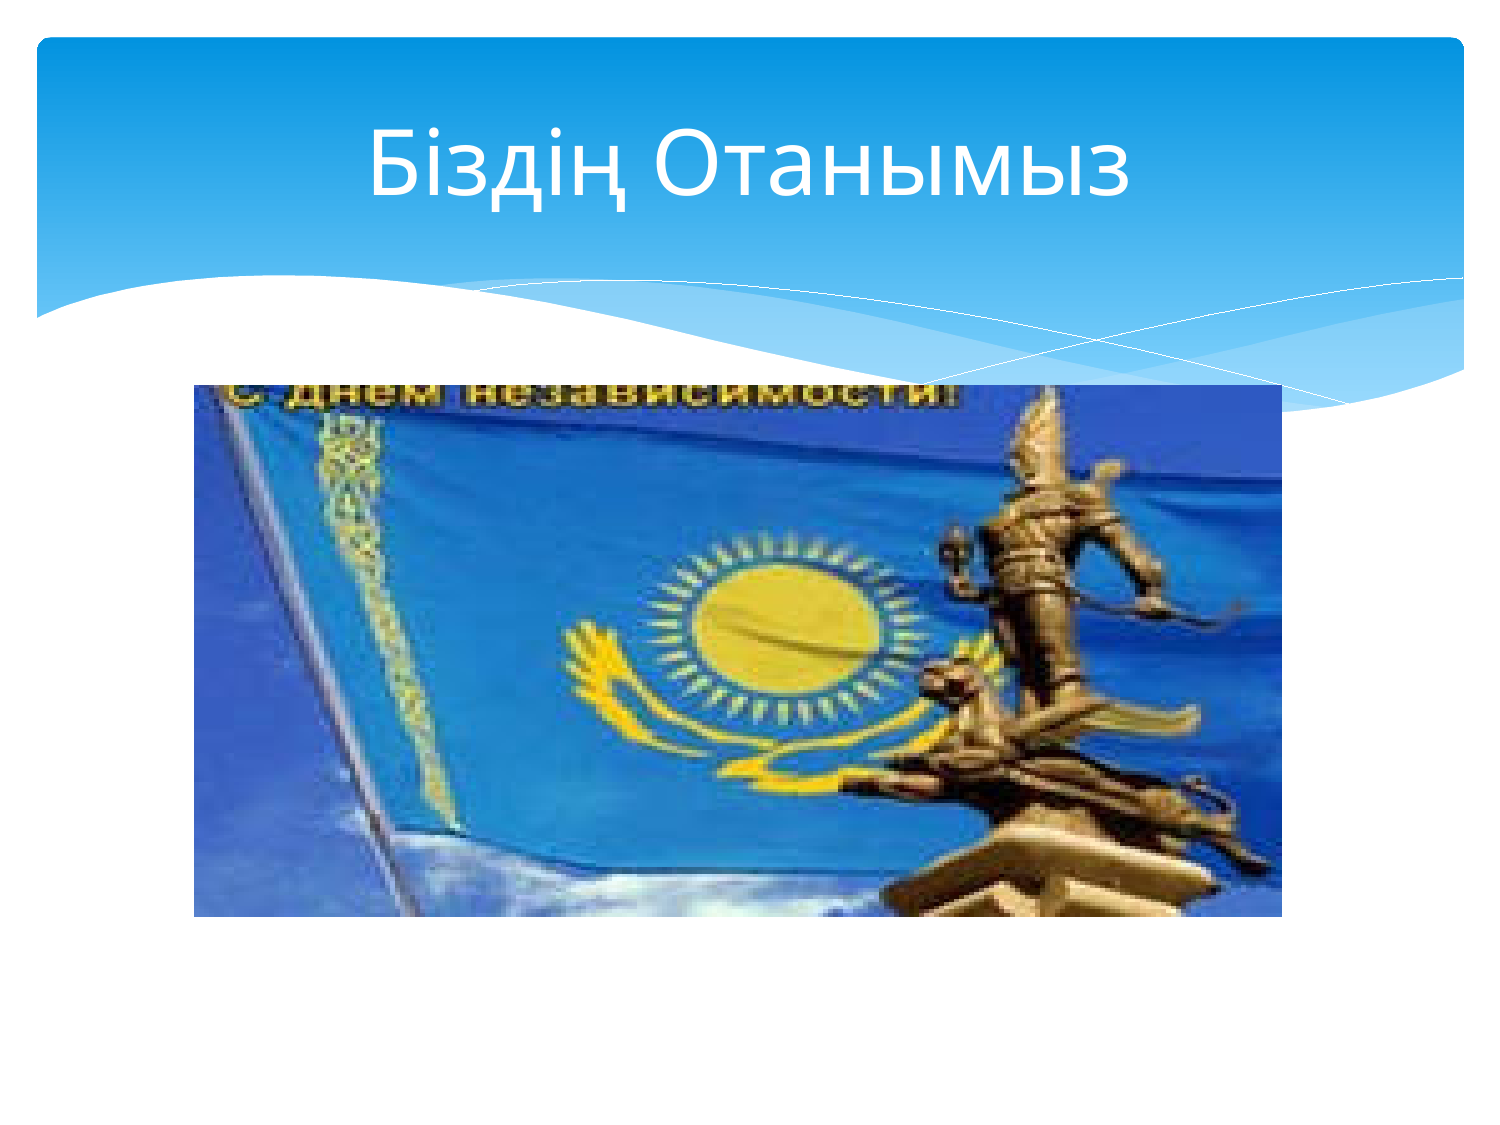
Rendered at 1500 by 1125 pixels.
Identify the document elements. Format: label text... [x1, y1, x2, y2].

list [194, 385, 1282, 918]
title Біздің Отанымыз [75, 55, 1425, 261]
